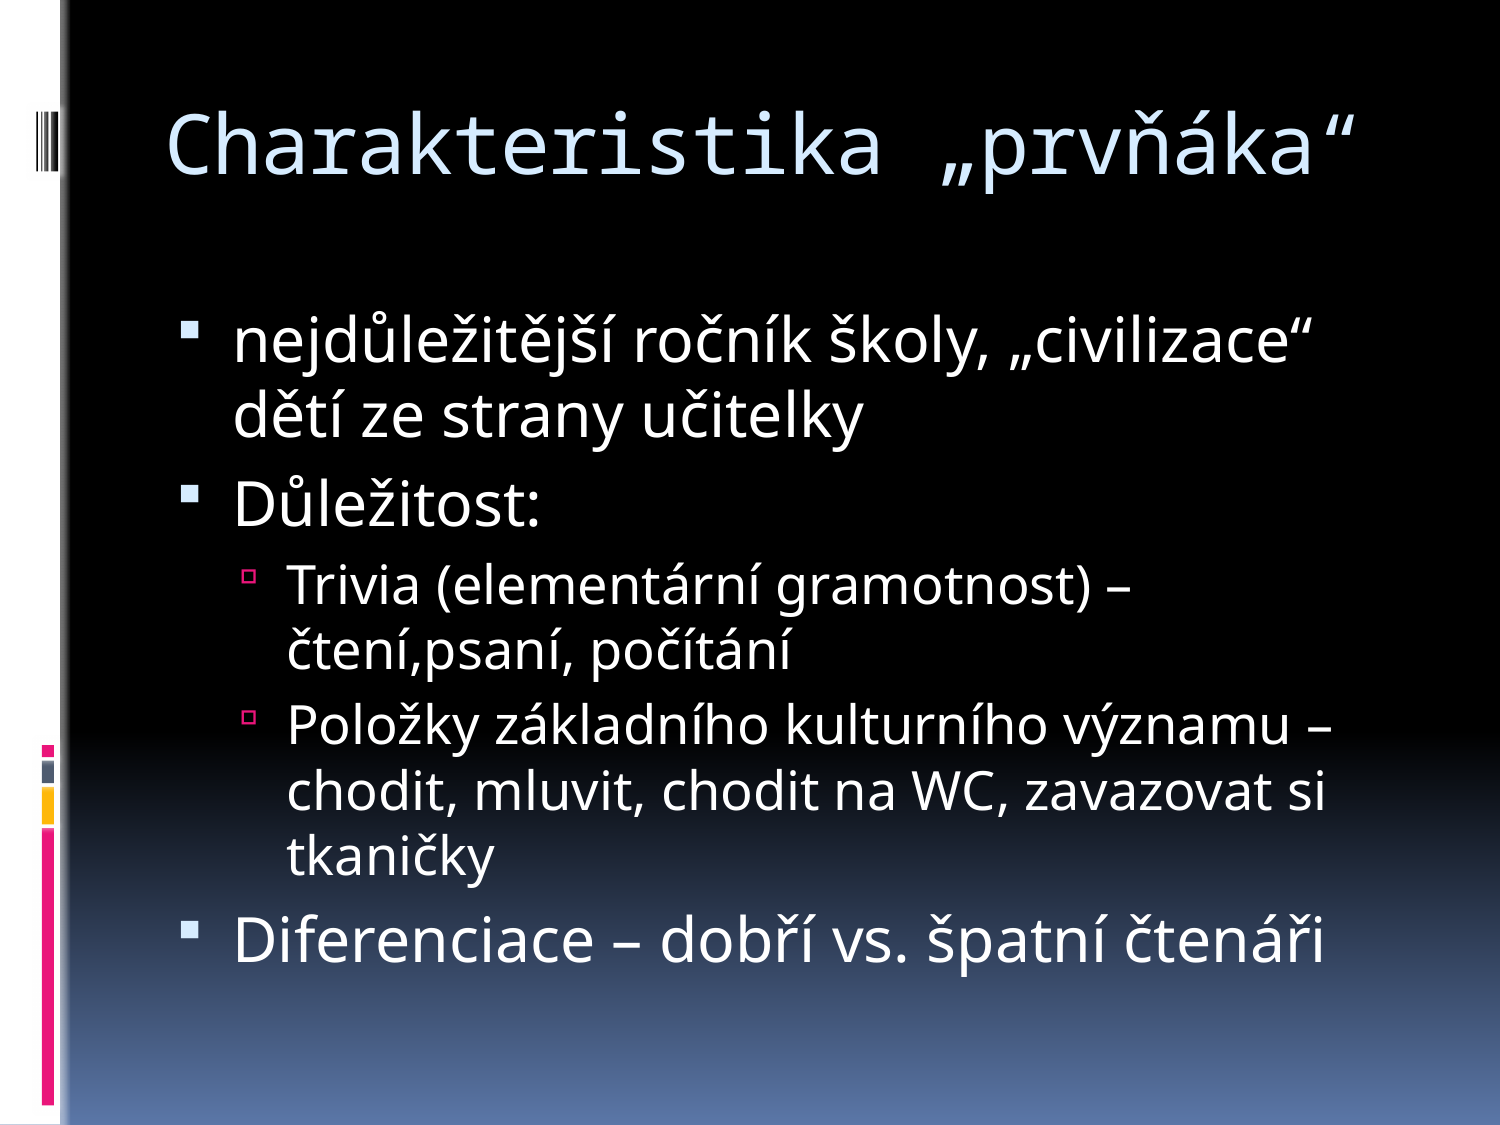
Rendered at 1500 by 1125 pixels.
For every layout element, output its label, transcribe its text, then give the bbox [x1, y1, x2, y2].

list nejdůležitější ročník školy, „civilizace“ dětí ze strany učitelky Důležitost: Trivia (elementární gramotnost) – čtení,psaní, počítání Položky základního kulturního významu – chodit, mluvit, chodit na WC, zavazovat si tkaničky Diferenciace – dobří vs. špatní čtenáři [150, 292, 1425, 1043]
title Charakteristika „prvňáka“ [150, 83, 1425, 234]
